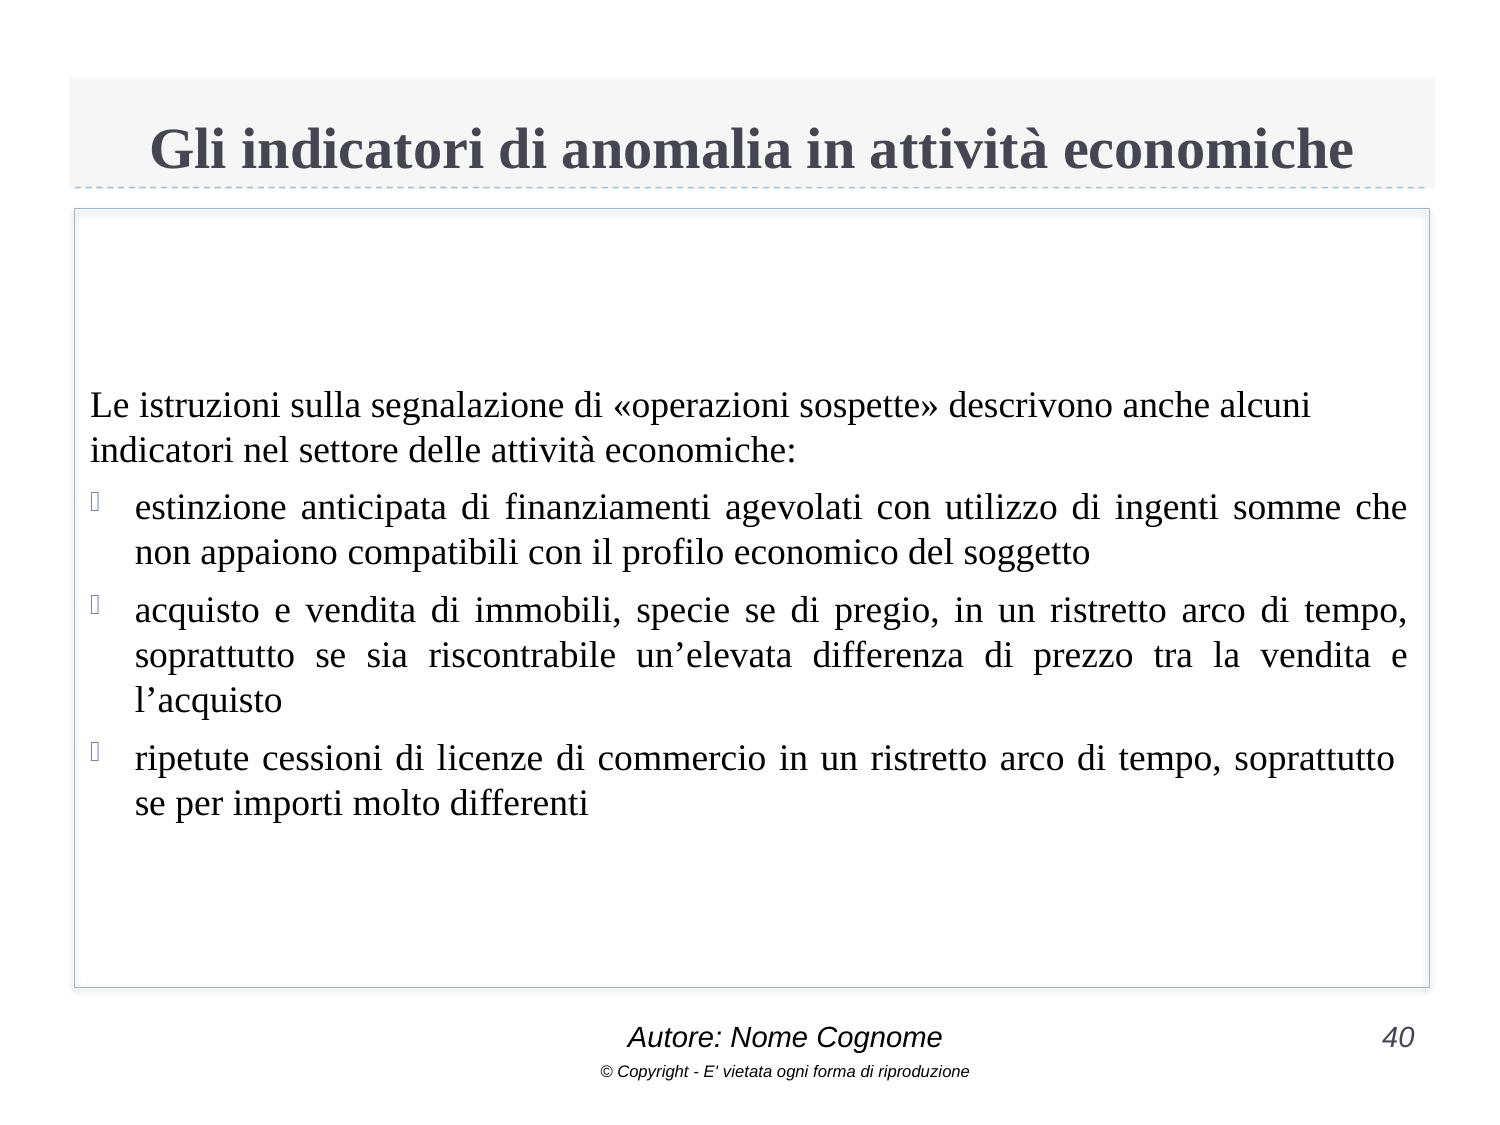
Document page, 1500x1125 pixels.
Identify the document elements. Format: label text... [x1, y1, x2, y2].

list Le istruzioni sulla segnalazione di «operazioni sospette» descrivono anche alcuni indicatori nel settore delle attività economiche: estinzione anticipata di finanziamenti agevolati con utilizzo di ingenti somme che non appaiono compatibili con il profilo economico del soggetto acquisto e vendita di immobili, specie se di pregio, in un ristretto arco di tempo, soprattutto se sia riscontrabile un’elevata differenza di prezzo tra la vendita e l’acquisto ripetute cessioni di licenze di commercio in un ristretto arco di tempo, soprattutto se per importi molto differenti [75, 200, 1425, 1010]
title Gli indicatori di anomalia in attività economiche [69, 78, 1436, 188]
